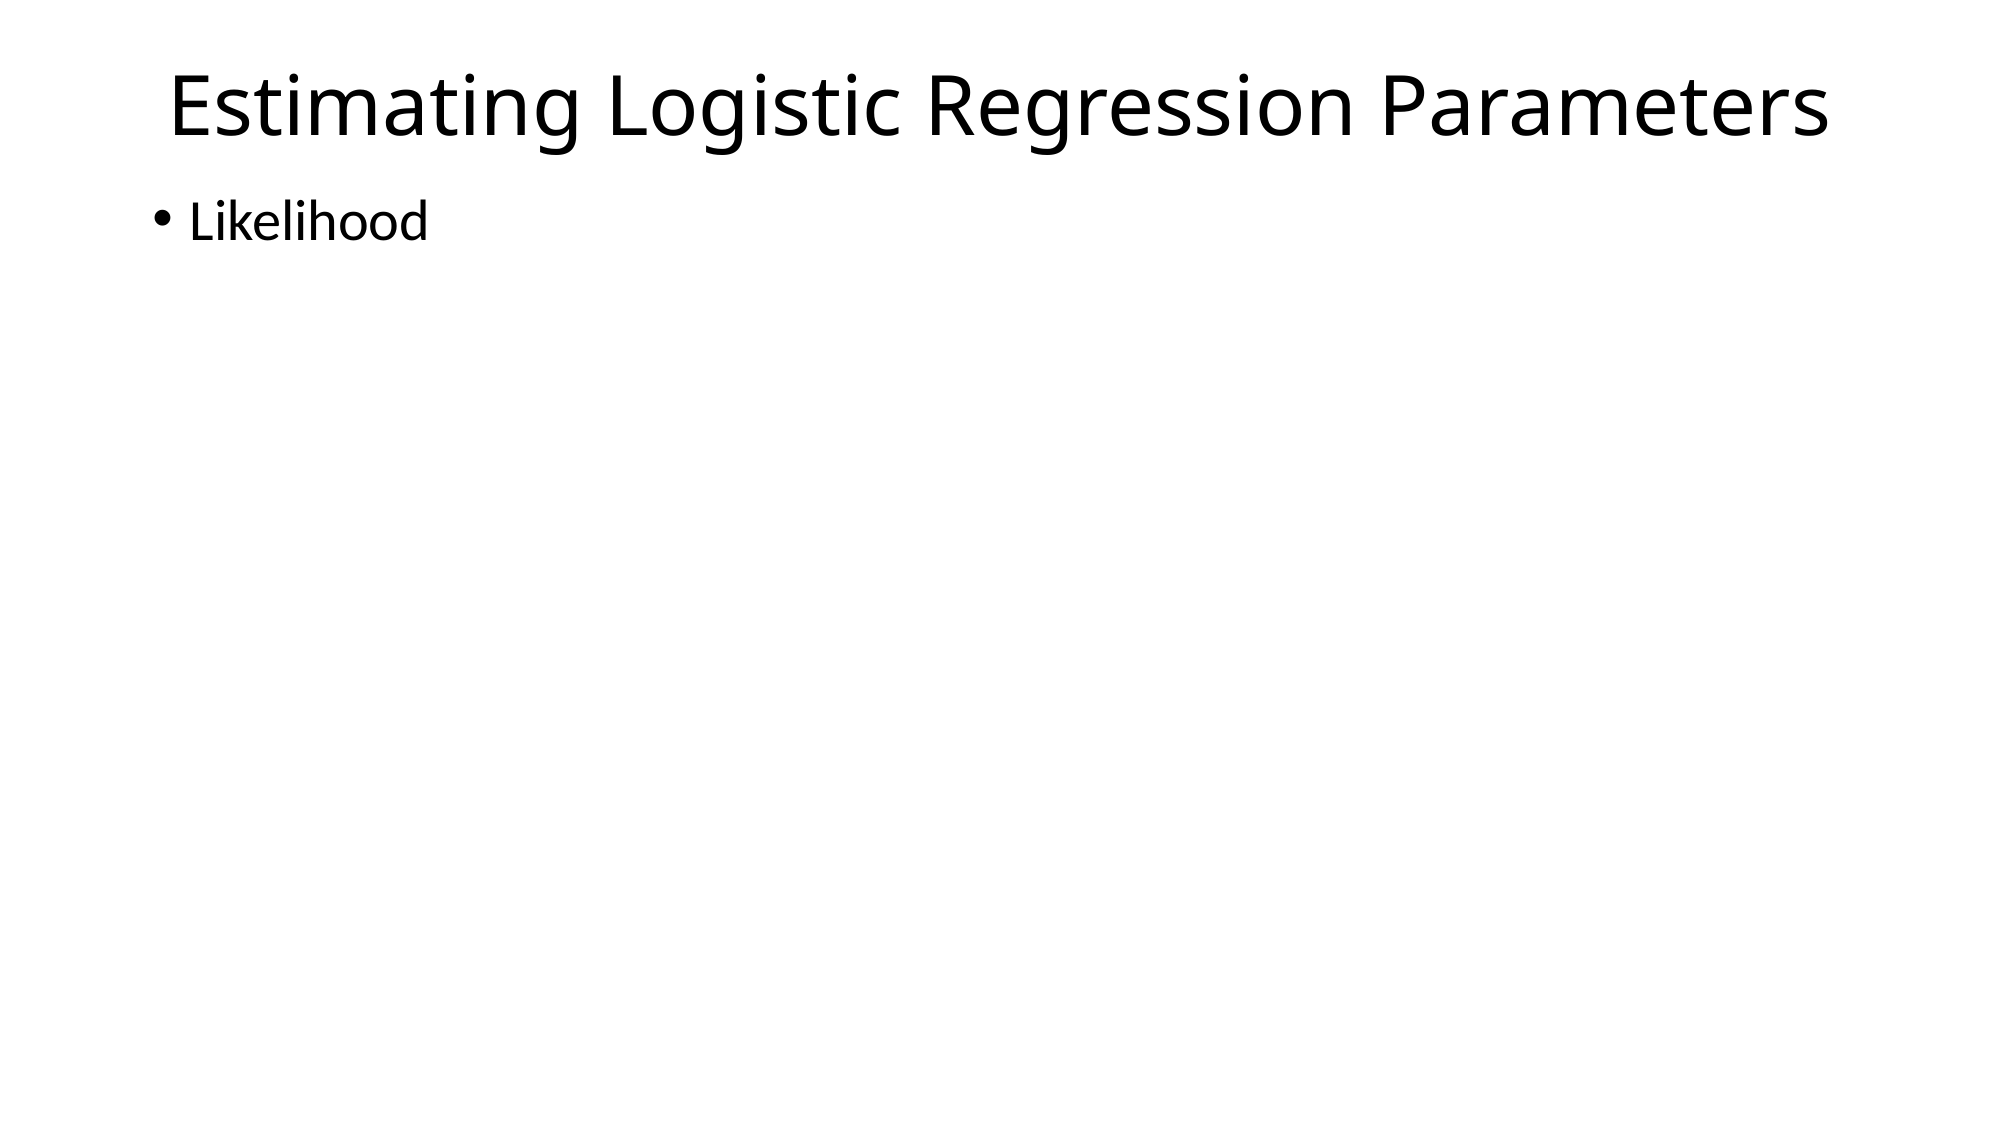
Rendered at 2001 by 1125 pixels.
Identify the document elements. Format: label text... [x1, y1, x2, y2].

title Estimating Logistic Regression Parameters [137, 0, 1863, 182]
list Likelihood [137, 182, 1863, 1014]
